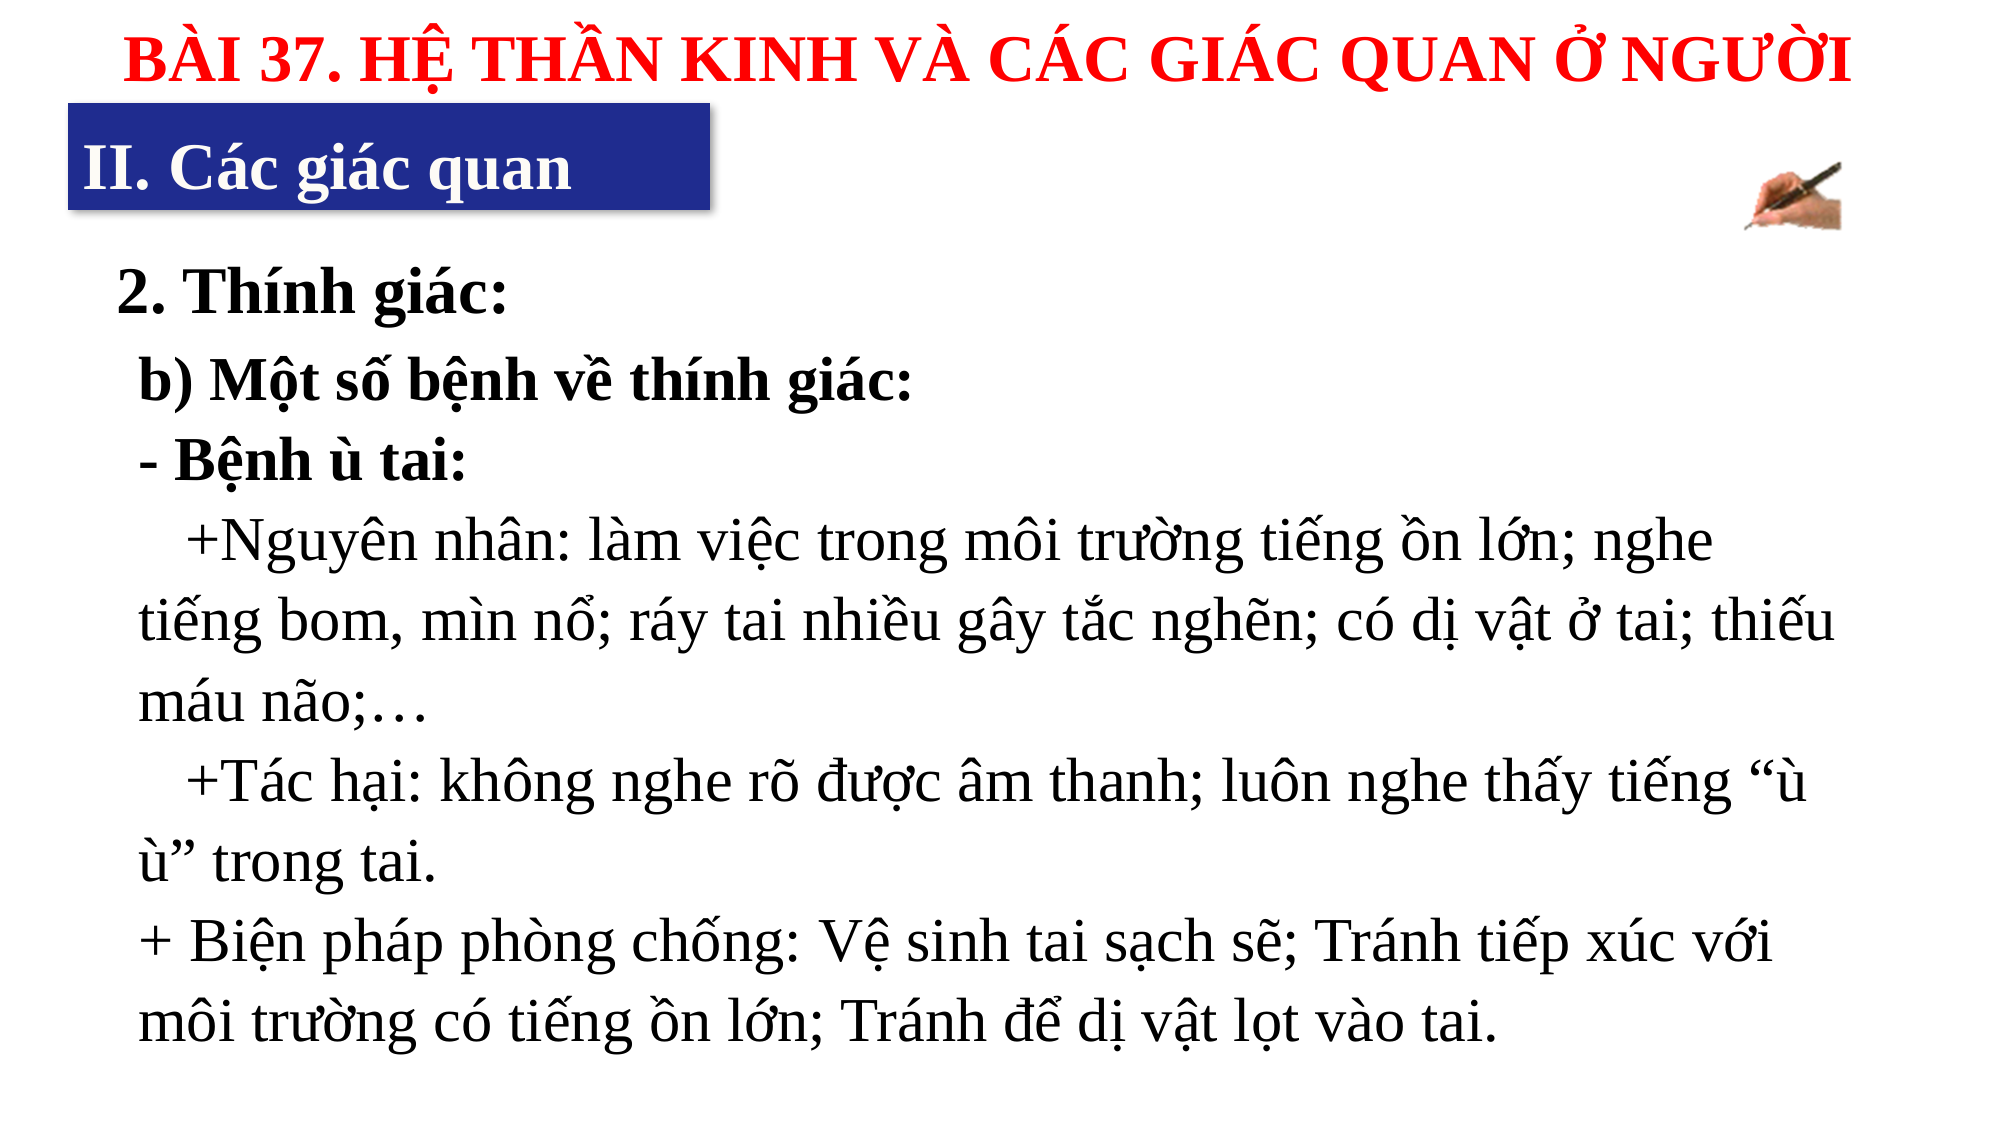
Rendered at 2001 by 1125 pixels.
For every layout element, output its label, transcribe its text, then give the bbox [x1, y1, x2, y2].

text_box 2. Thính giác: [102, 234, 1877, 421]
text_box BÀI 37. HỆ THẦN KINH VÀ CÁC GIÁC QUAN Ở NGƯỜI [108, 7, 1870, 102]
picture [1728, 134, 1847, 235]
text_box b) Một số bệnh về thính giác: - Bệnh ù tai: +Nguyên nhân: làm việc trong môi trường tiếng ồn lớn; nghe tiếng bom, mìn nổ; ráy tai nhiều gây tắc nghẽn; có dị vật ở tai; thiếu máu não;… +Tác hại: không nghe rõ được âm thanh; luôn nghe thấy tiếng “ù ù” trong tai. + Biện pháp phòng chống: Vệ sinh tai sạch sẽ; Tránh tiếp xúc với môi trường có tiếng ồn lớn; Tránh để dị vật lọt vào tai. [123, 325, 1856, 1062]
text_box II. Các giác quan [68, 103, 710, 210]
